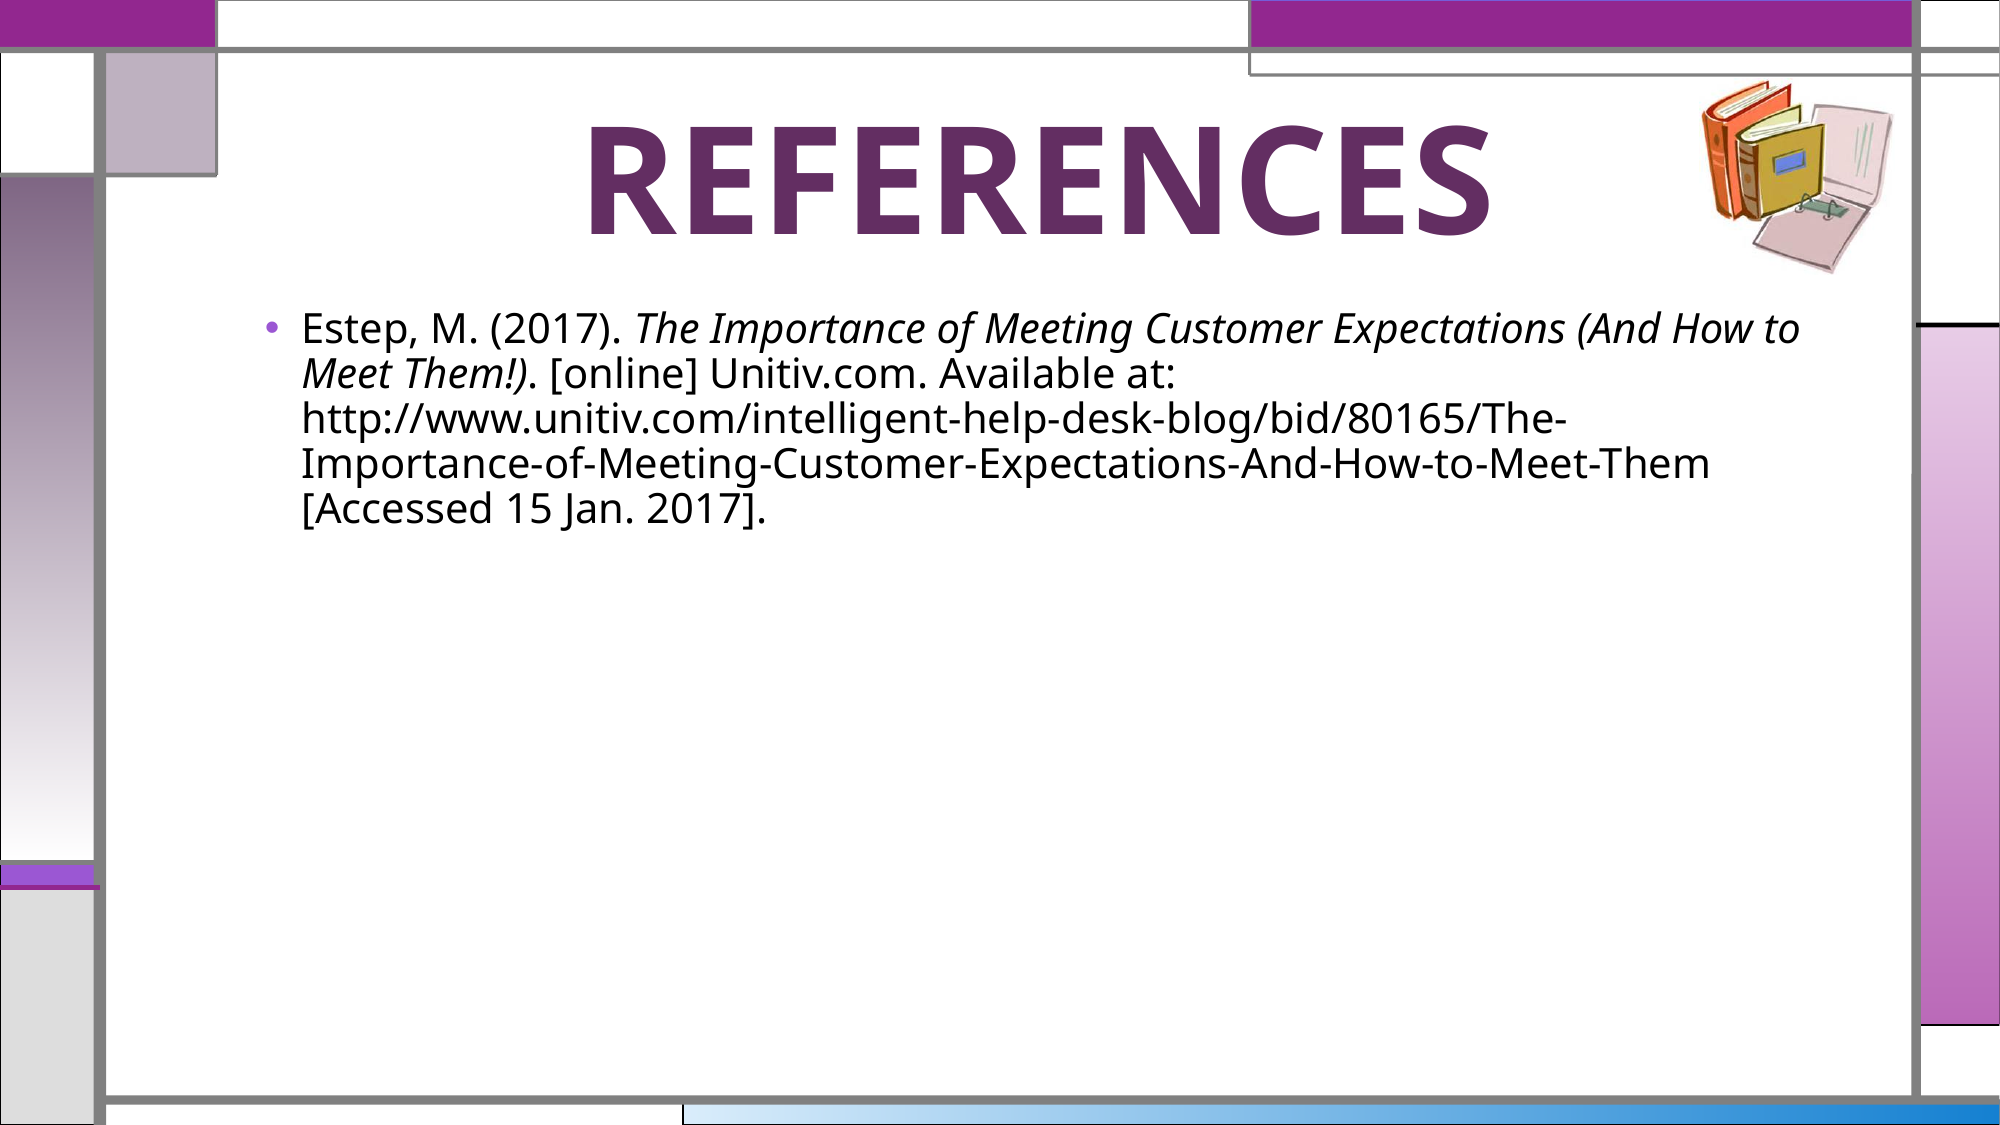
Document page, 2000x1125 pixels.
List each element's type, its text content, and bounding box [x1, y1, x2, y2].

picture [1699, 78, 1895, 275]
list Estep, M. (2017). The Importance of Meeting Customer Expectations (And How to Meet Them!). [online] Unitiv.com. Available at: http://www.unitiv.com/intelligent-help-desk-blog/bid/80165/The-Importance-of-Meeting-Customer-Expectations-And-How-to-Meet-Them [Accessed 15 Jan. 2017]. [249, 299, 1825, 988]
title REFERENCES [249, 87, 1699, 275]
